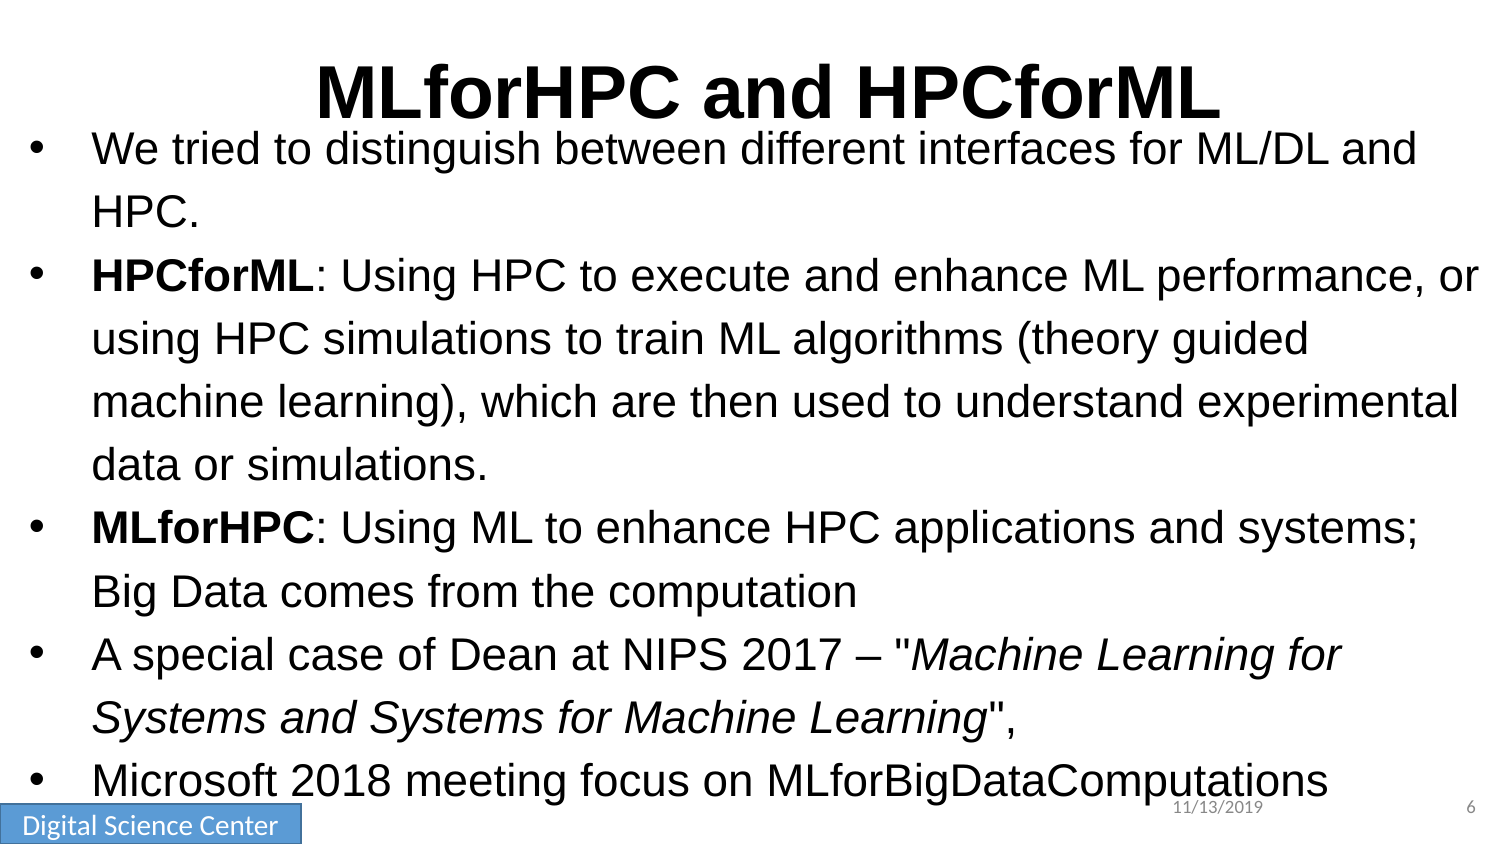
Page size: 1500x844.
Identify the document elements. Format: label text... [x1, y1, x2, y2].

list We tried to distinguish between different interfaces for ML/DL and HPC. HPCforML: Using HPC to execute and enhance ML performance, or using HPC simulations to train ML algorithms (theory guided machine learning), which are then used to understand experimental data or simulations. MLforHPC: Using ML to enhance HPC applications and systems; Big Data comes from the computation A special case of Dean at NIPS 2017 – "Machine Learning for Systems and Systems for Machine Learning", Microsoft 2018 meeting focus on MLforBigDataComputations [5, 105, 1495, 677]
title MLforHPC and HPCforML [122, 0, 1417, 105]
slide_number 6 [1352, 783, 1488, 829]
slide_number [1161, 783, 1321, 829]
